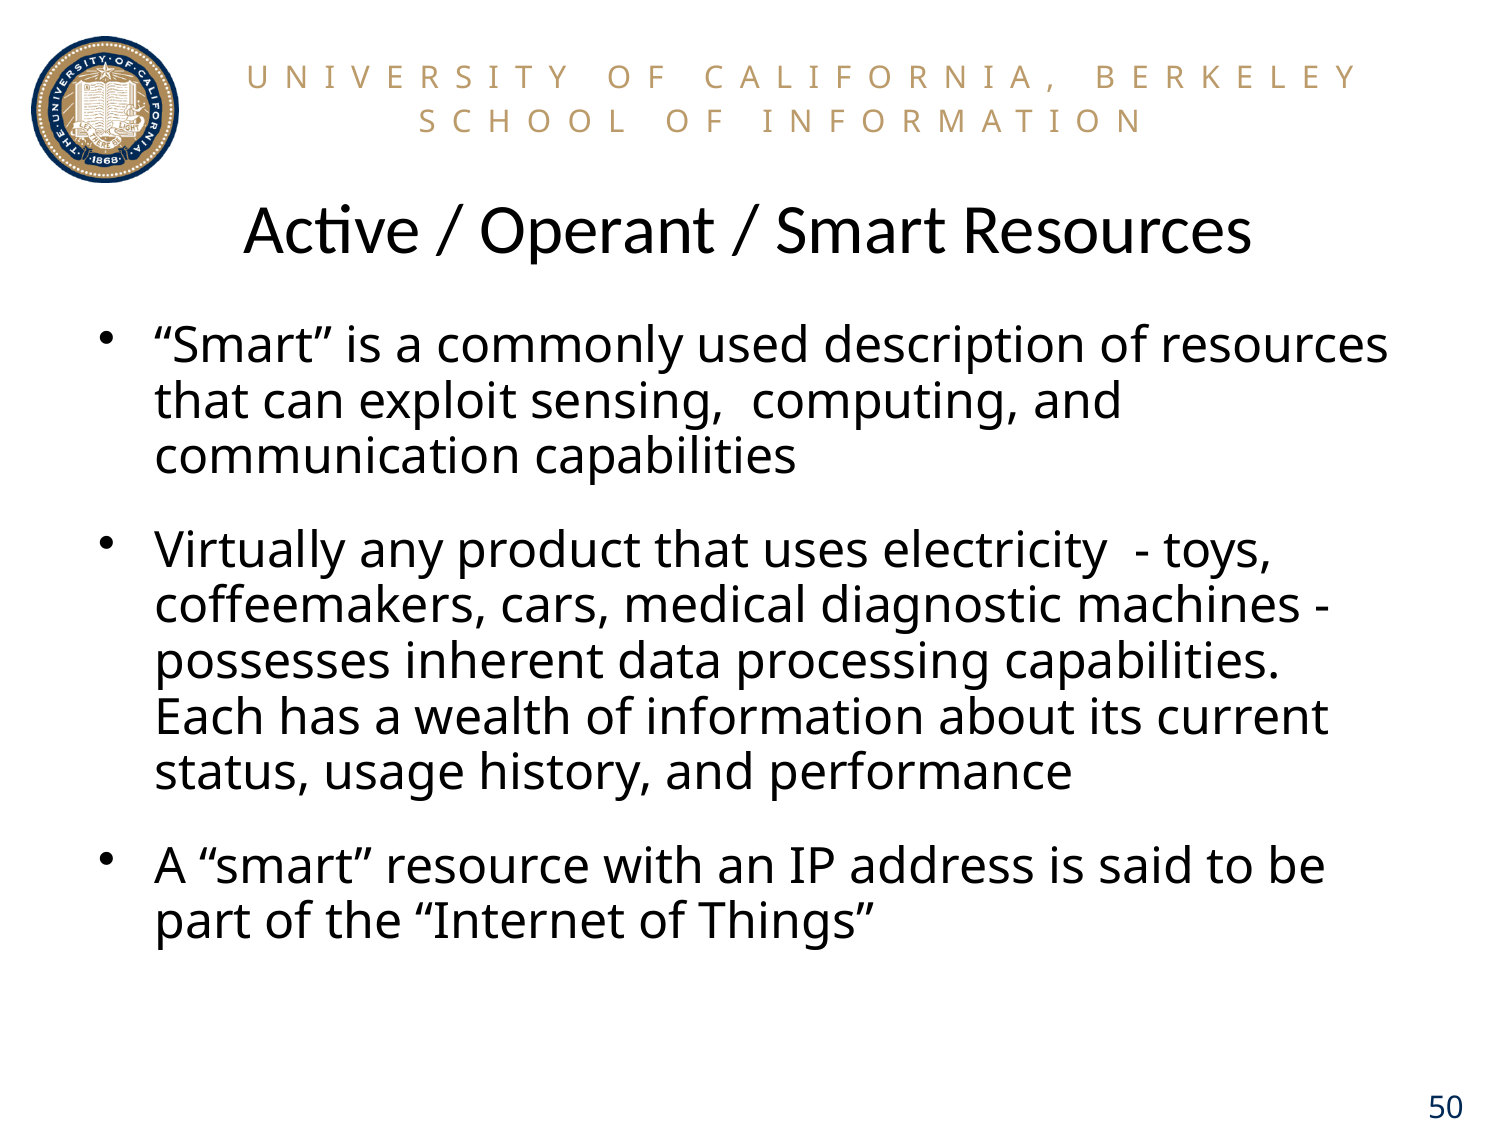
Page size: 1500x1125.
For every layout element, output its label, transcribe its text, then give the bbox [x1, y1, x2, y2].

text_box UNIVERSITY OF CALIFORNIA, BERKELEY [240, 61, 1361, 97]
text_box 50 [1438, 1081, 1454, 1119]
text_box “Smart” is a commonly used description of resources that can exploit sensing, computing, and communication capabilities Virtually any product that uses electricity - toys, coffeemakers, cars, medical diagnostic machines - possesses inherent data processing capabilities. Each has a wealth of information about its current status, usage history, and performance A “smart” resource with an IP address is said to be part of the “Internet of Things” [87, 312, 1406, 956]
picture [31, 36, 179, 184]
text_box SCHOOL OF INFORMATION [412, 105, 1147, 140]
title Active / Operant / Smart Resources [74, 132, 1425, 328]
